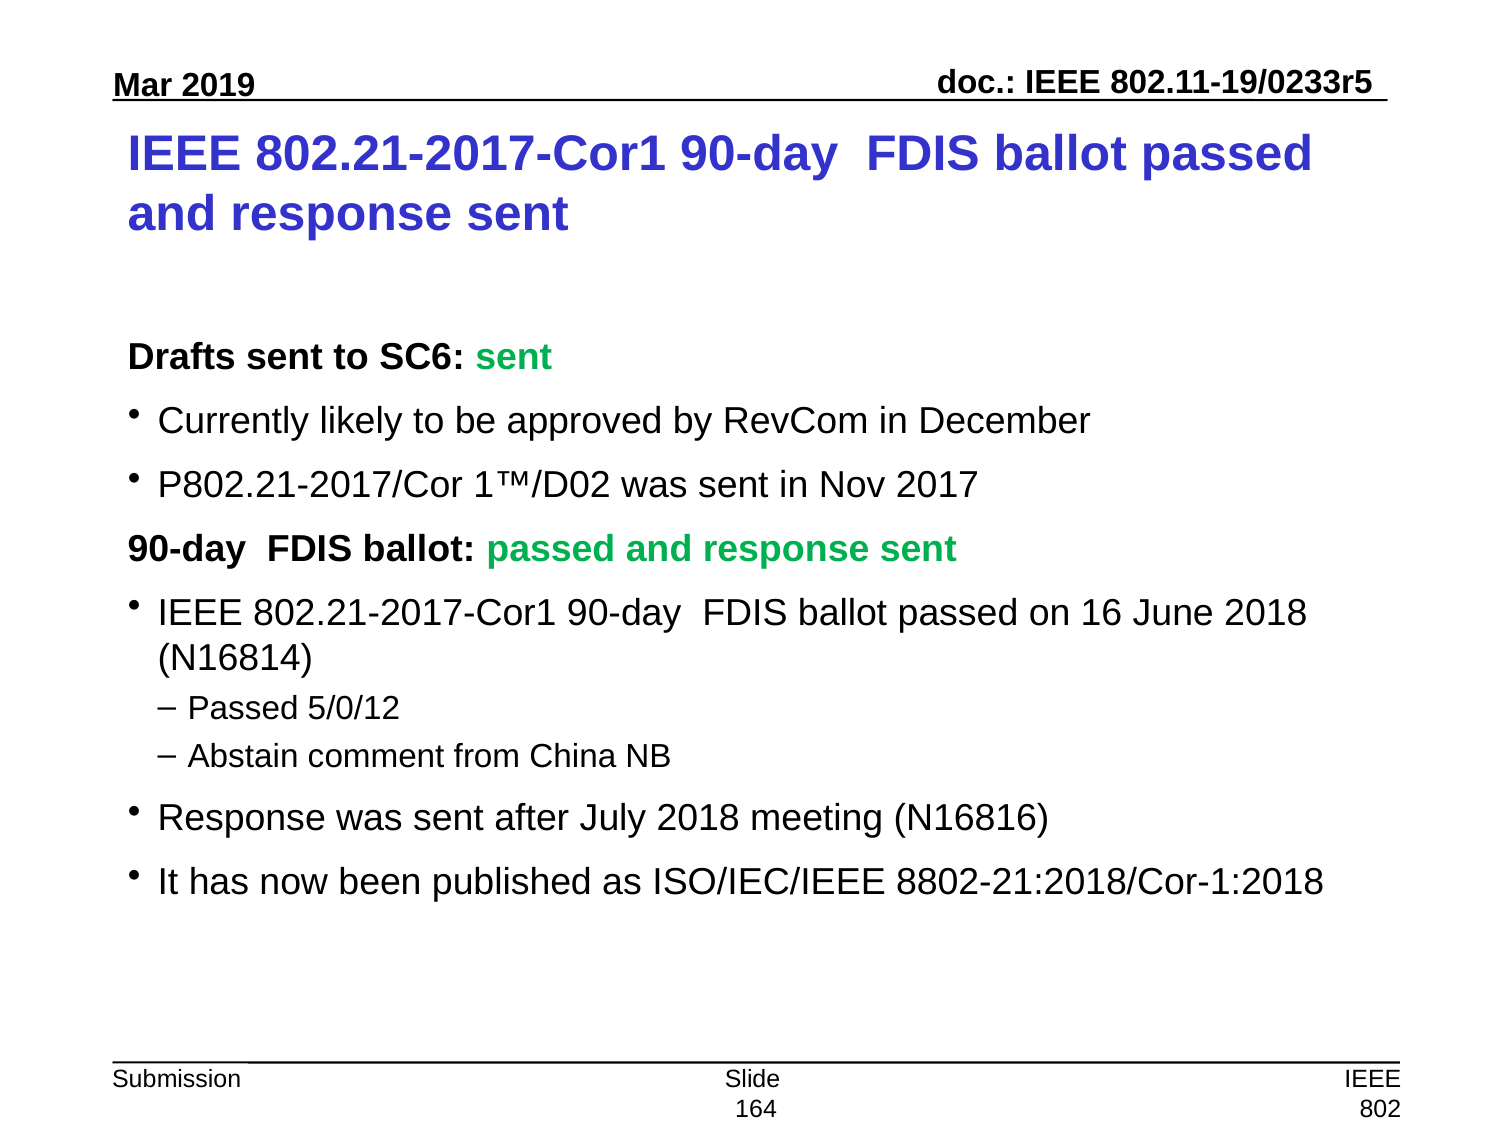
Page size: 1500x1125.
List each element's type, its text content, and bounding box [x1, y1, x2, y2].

footer IEEE 802 [1320, 1061, 1402, 1093]
title IEEE 802.21-2017-Cor1 90-day FDIS ballot passed and response sent [112, 112, 1388, 288]
list Drafts sent to SC6: sent Currently likely to be approved by RevCom in December P802.21-2017/Cor 1™/D02 was sent in Nov 2017 90-day FDIS ballot: passed and response sent IEEE 802.21-2017-Cor1 90-day FDIS ballot passed on 16 June 2018 (N16814) Passed 5/0/12 Abstain comment from China NB Response was sent after July 2018 meeting (N16816) It has now been published as ISO/IEC/IEEE 8802-21:2018/Cor-1:2018 [112, 324, 1388, 1000]
slide_number Slide 164 [709, 1061, 803, 1093]
